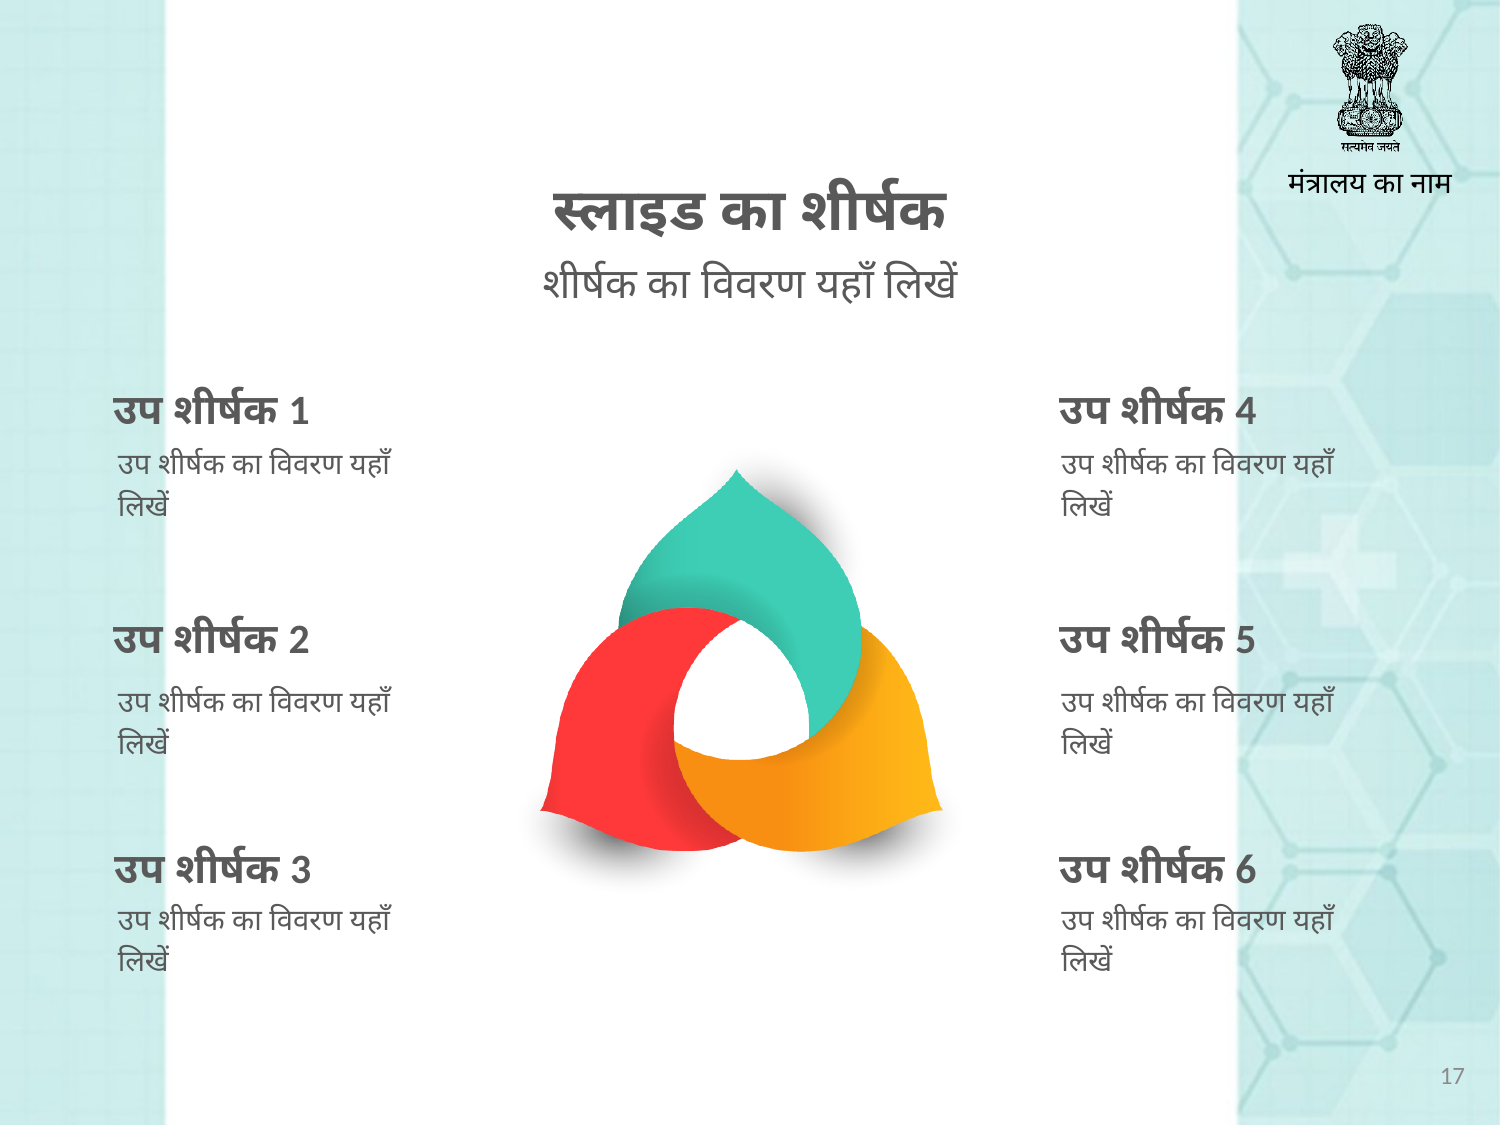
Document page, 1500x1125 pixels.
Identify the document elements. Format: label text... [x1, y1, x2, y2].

text_box उप शीर्षक 2 [98, 604, 394, 670]
list स्लाइड का शीर्षक [278, 172, 1222, 244]
text_box उप शीर्षक का विवरण यहाँ लिखें [1053, 434, 1399, 526]
text_box उप शीर्षक का विवरण यहाँ लिखें [1053, 672, 1399, 764]
text_box उप शीर्षक 4 [1045, 375, 1363, 441]
text_box उप शीर्षक का विवरण यहाँ लिखें [110, 890, 455, 982]
text_box उप शीर्षक का विवरण यहाँ लिखें [110, 434, 455, 526]
text_box उप शीर्षक 6 [1045, 834, 1363, 899]
list शीर्षक का विवरण यहाँ लिखें [219, 255, 1281, 350]
text_box उप शीर्षक 3 [100, 834, 394, 899]
text_box उप शीर्षक 1 [98, 375, 394, 441]
text_box उप शीर्षक का विवरण यहाँ लिखें [1053, 890, 1399, 982]
text_box उप शीर्षक का विवरण यहाँ लिखें [110, 672, 455, 764]
slide_number 17 [1142, 1044, 1481, 1105]
picture [0, 0, 1500, 1125]
text_box उप शीर्षक 5 [1045, 604, 1363, 670]
list मंत्रालय का नाम [1234, 161, 1500, 260]
